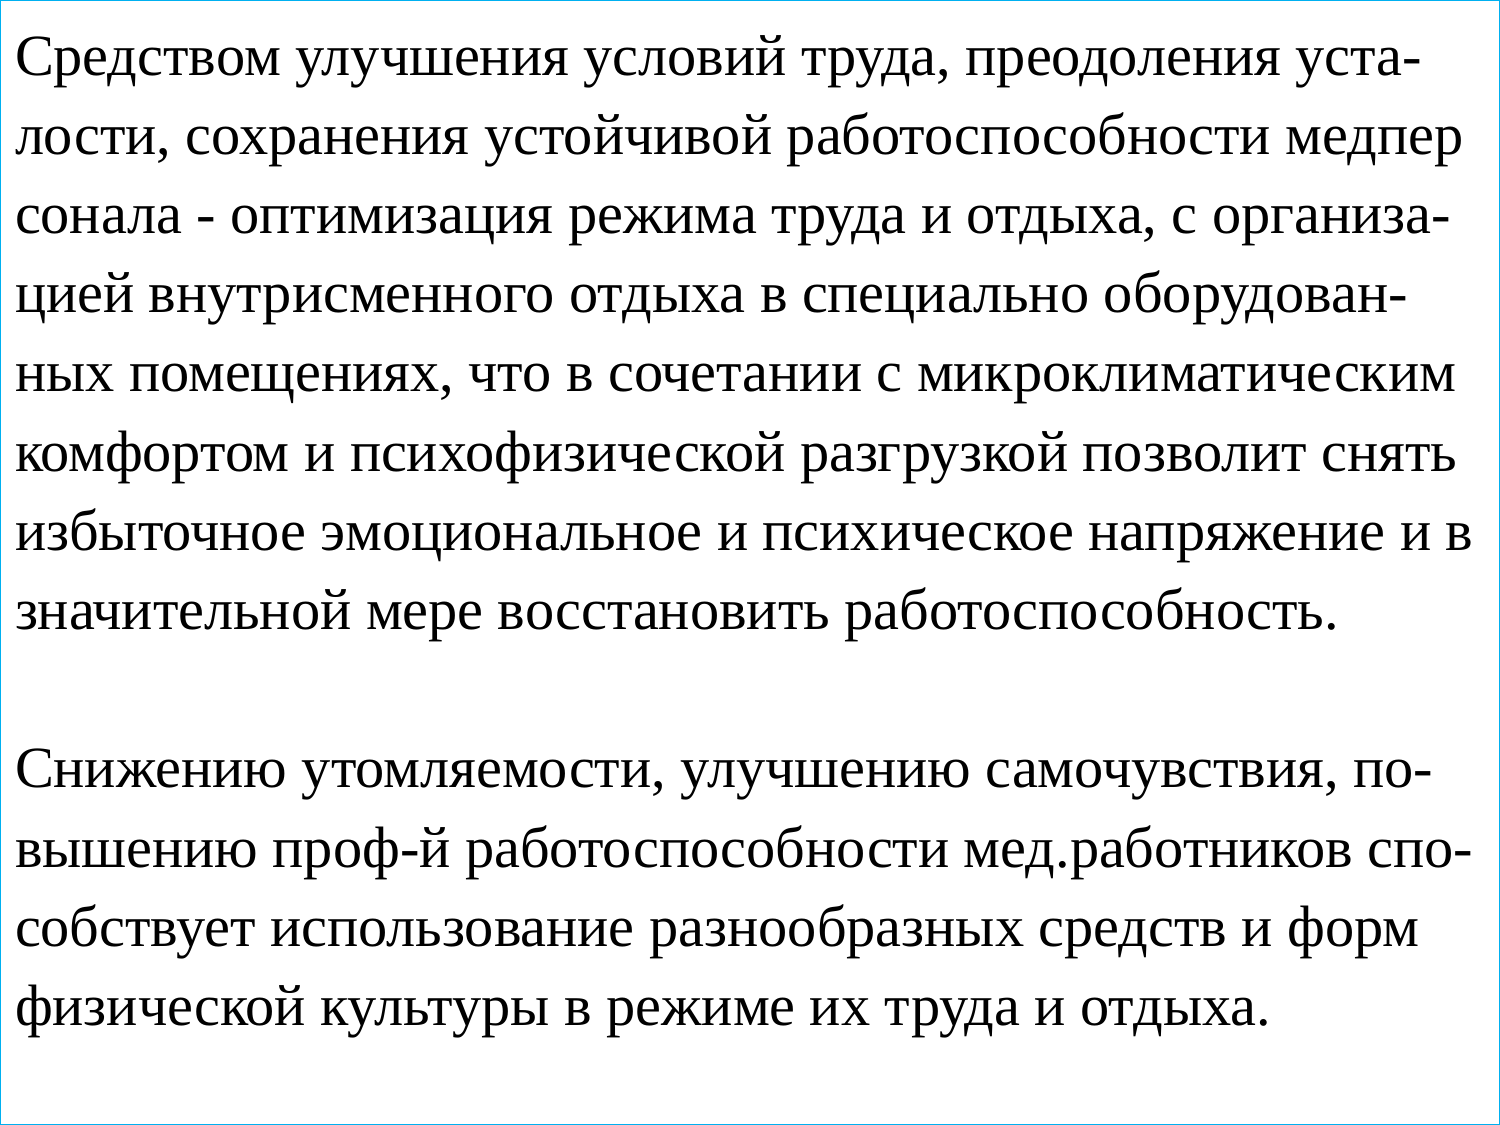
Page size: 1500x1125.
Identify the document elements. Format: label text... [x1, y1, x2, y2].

list Средством улучшения условий труда, преодоления уста-лости, сохранения устойчивой работоспособности медпер сонала - оптимизация режима труда и отдыха, с организа-цией внутрисменного отдыха в специально оборудован-ных помещениях, что в сочетании с микроклиматическим комфортом и психофизической разгрузкой позволит снять избыточное эмоциональное и психическое напряжение и в значительной мере восстановить работоспособность. Снижению утомляемости, улучшению самочувствия, по-вышению проф-й работоспособности мед.работников спо-собствует использование разнообразных средств и форм физической культуры в режиме их труда и отдыха. [0, 0, 1500, 1125]
